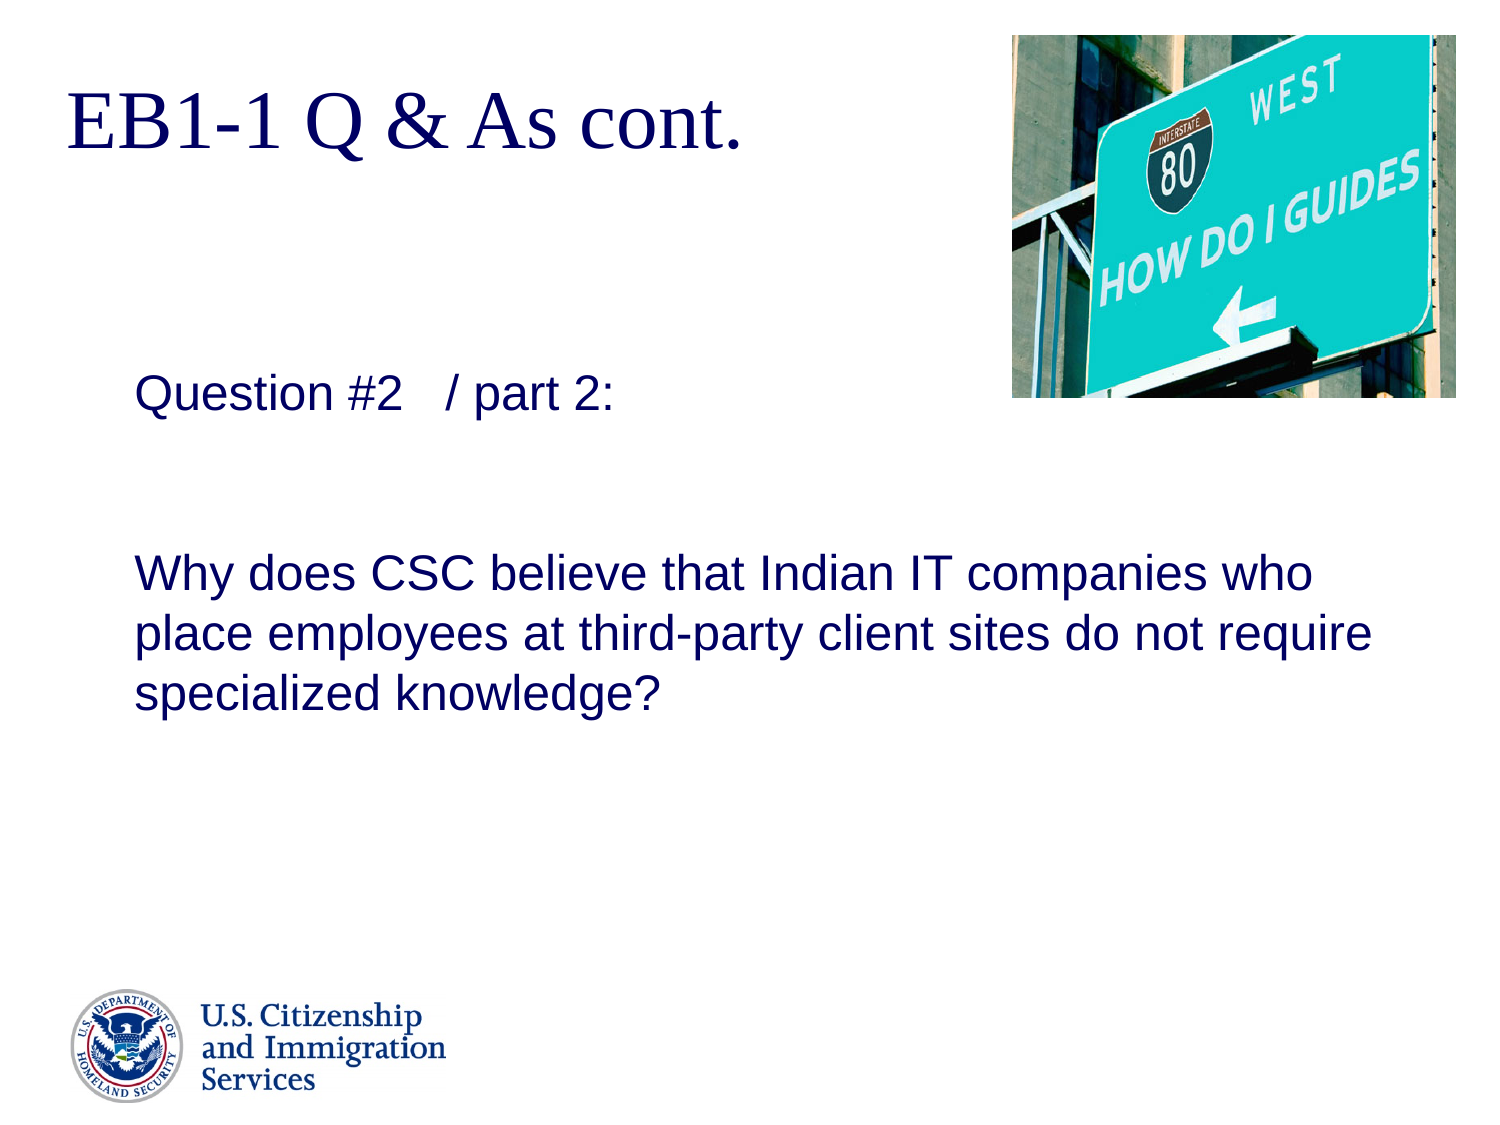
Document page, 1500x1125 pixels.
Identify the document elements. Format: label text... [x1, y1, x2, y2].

list Question #2 / part 2: Why does CSC believe that Indian IT companies who place employees at third-party client sites do not require specialized knowledge? [119, 262, 1397, 1005]
picture [1011, 35, 1457, 398]
title EB1-1 Q & As cont. [51, 0, 1278, 173]
picture [70, 989, 446, 1103]
